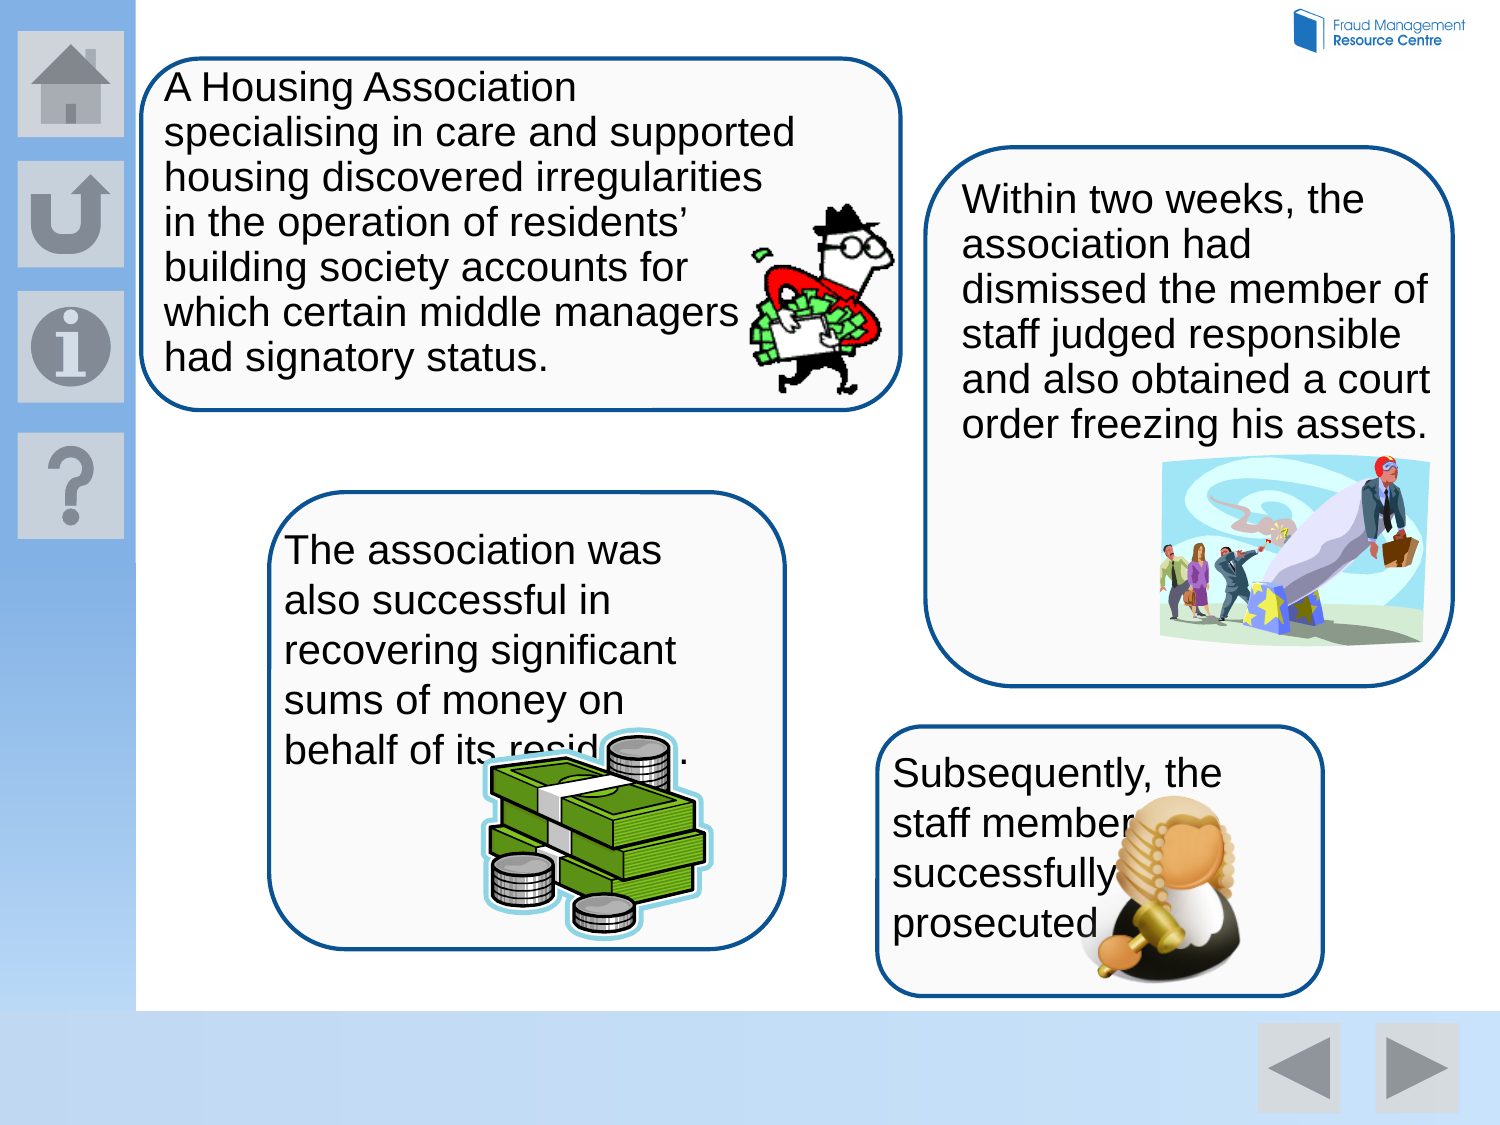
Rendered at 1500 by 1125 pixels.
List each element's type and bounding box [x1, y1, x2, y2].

text_box [92, 58, 926, 411]
text_box [877, 726, 1323, 997]
text_box [268, 491, 785, 950]
picture [1293, 8, 1466, 54]
text_box [890, 111, 1454, 687]
